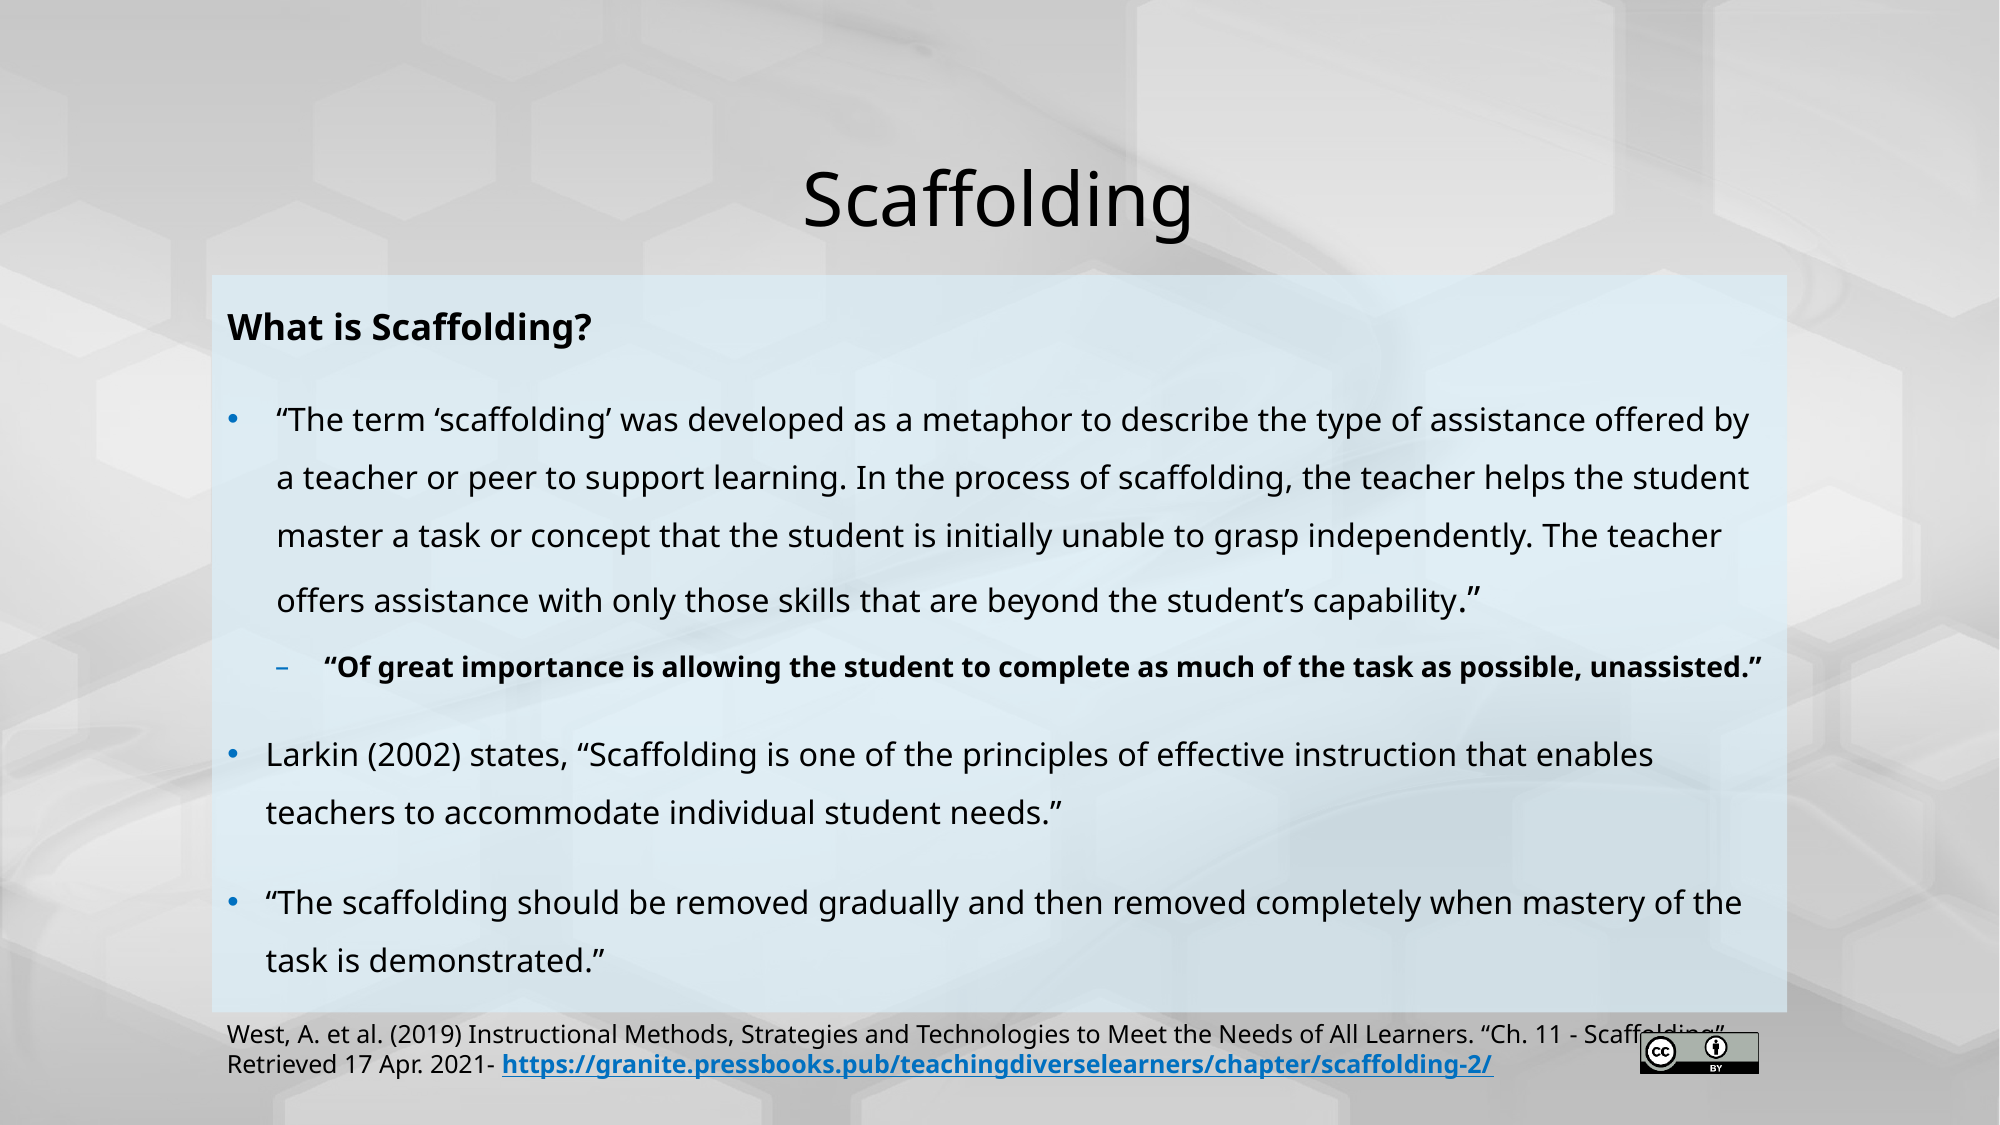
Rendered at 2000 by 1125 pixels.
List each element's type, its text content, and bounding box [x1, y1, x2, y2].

list What is Scaffolding? “The term ‘scaffolding’ was developed as a metaphor to describe the type of assistance offered by a teacher or peer to support learning. In the process of scaffolding, the teacher helps the student master a task or concept that the student is initially unable to grasp independently. The teacher offers assistance with only those skills that are beyond the student’s capability.” “Of great importance is allowing the student to complete as much of the task as possible, unassisted.” Larkin (2002) states, “Scaffolding is one of the principles of effective instruction that enables teachers to accommodate individual student needs.” “The scaffolding should be removed gradually and then removed completely when mastery of the task is demonstrated.” [212, 275, 1788, 1013]
picture [1639, 1032, 1759, 1074]
text_box West, A. et al. (2019) Instructional Methods, Strategies and Technologies to Meet the Needs of All Learners. “Ch. 11 - Scaffolding” Retrieved 17 Apr. 2021- https://granite.pressbooks.pub/teachingdiverselearners/chapter/scaffolding-2/ [212, 1011, 1762, 1090]
title Scaffolding [212, 62, 1788, 250]
